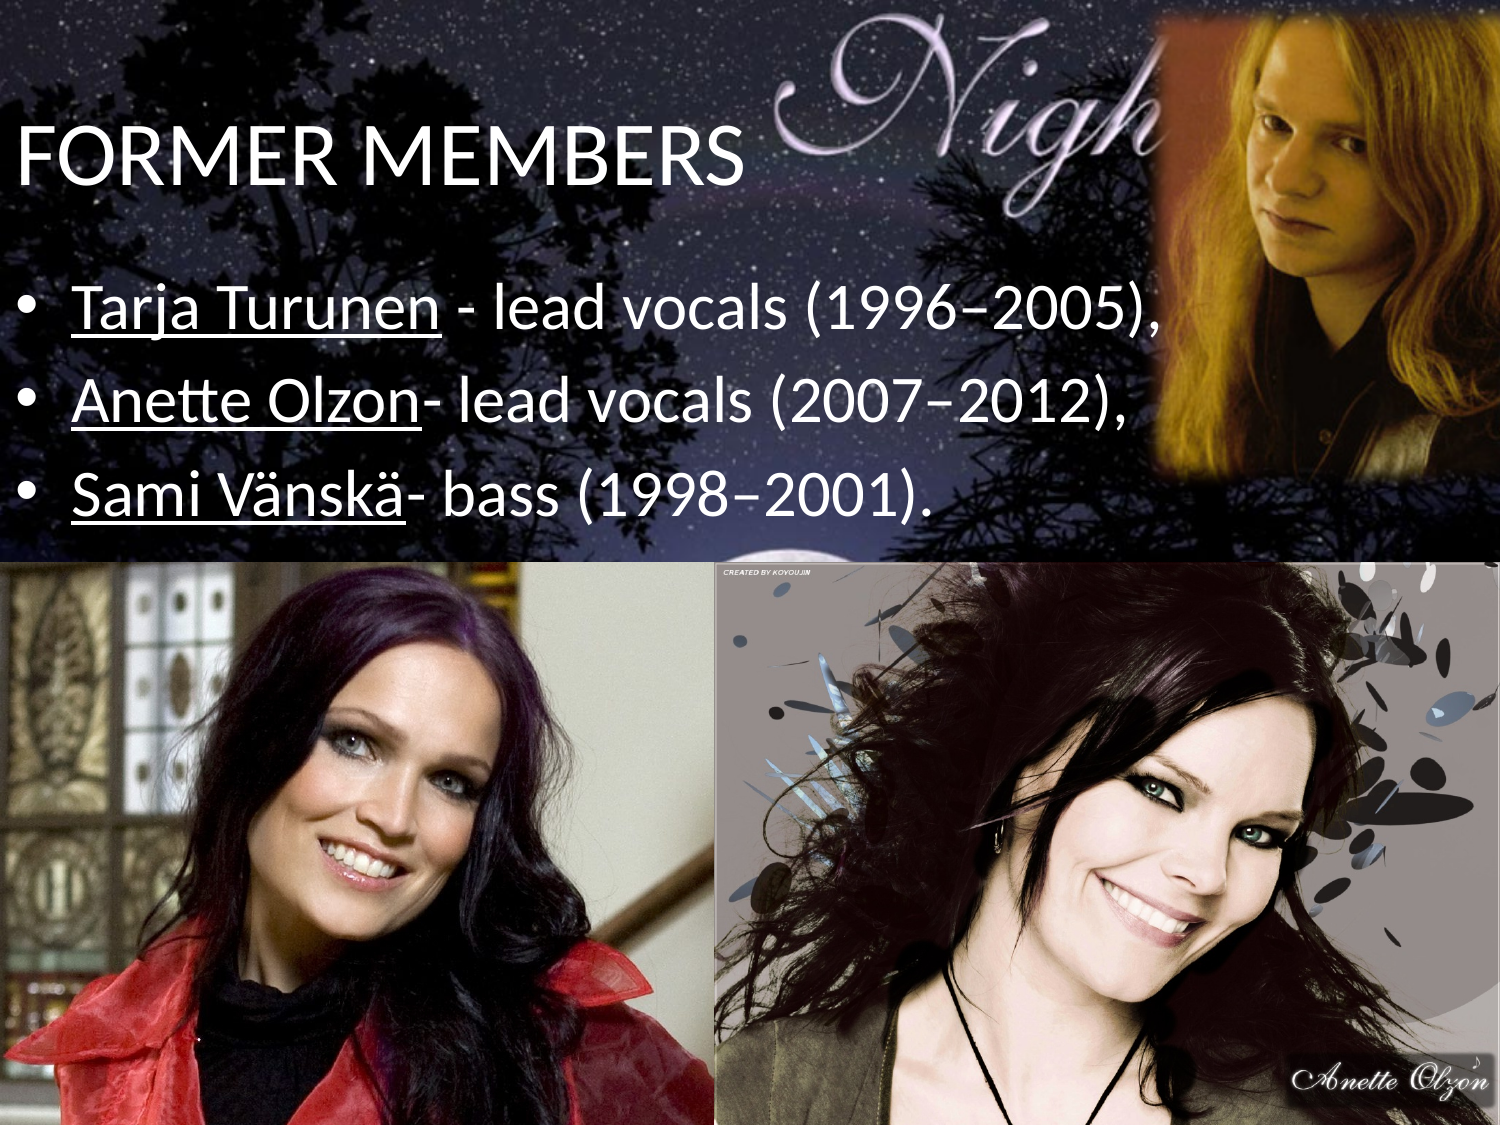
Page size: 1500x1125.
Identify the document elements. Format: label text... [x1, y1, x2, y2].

picture [0, 0, 1500, 1125]
title FORMER MEMBERS [0, 54, 1096, 243]
list Tarja Turunen - lead vocals (1996–2005), Anette Olzon- lead vocals (2007–2012), Sami Vänskä- bass (1998–2001). [0, 255, 1350, 560]
